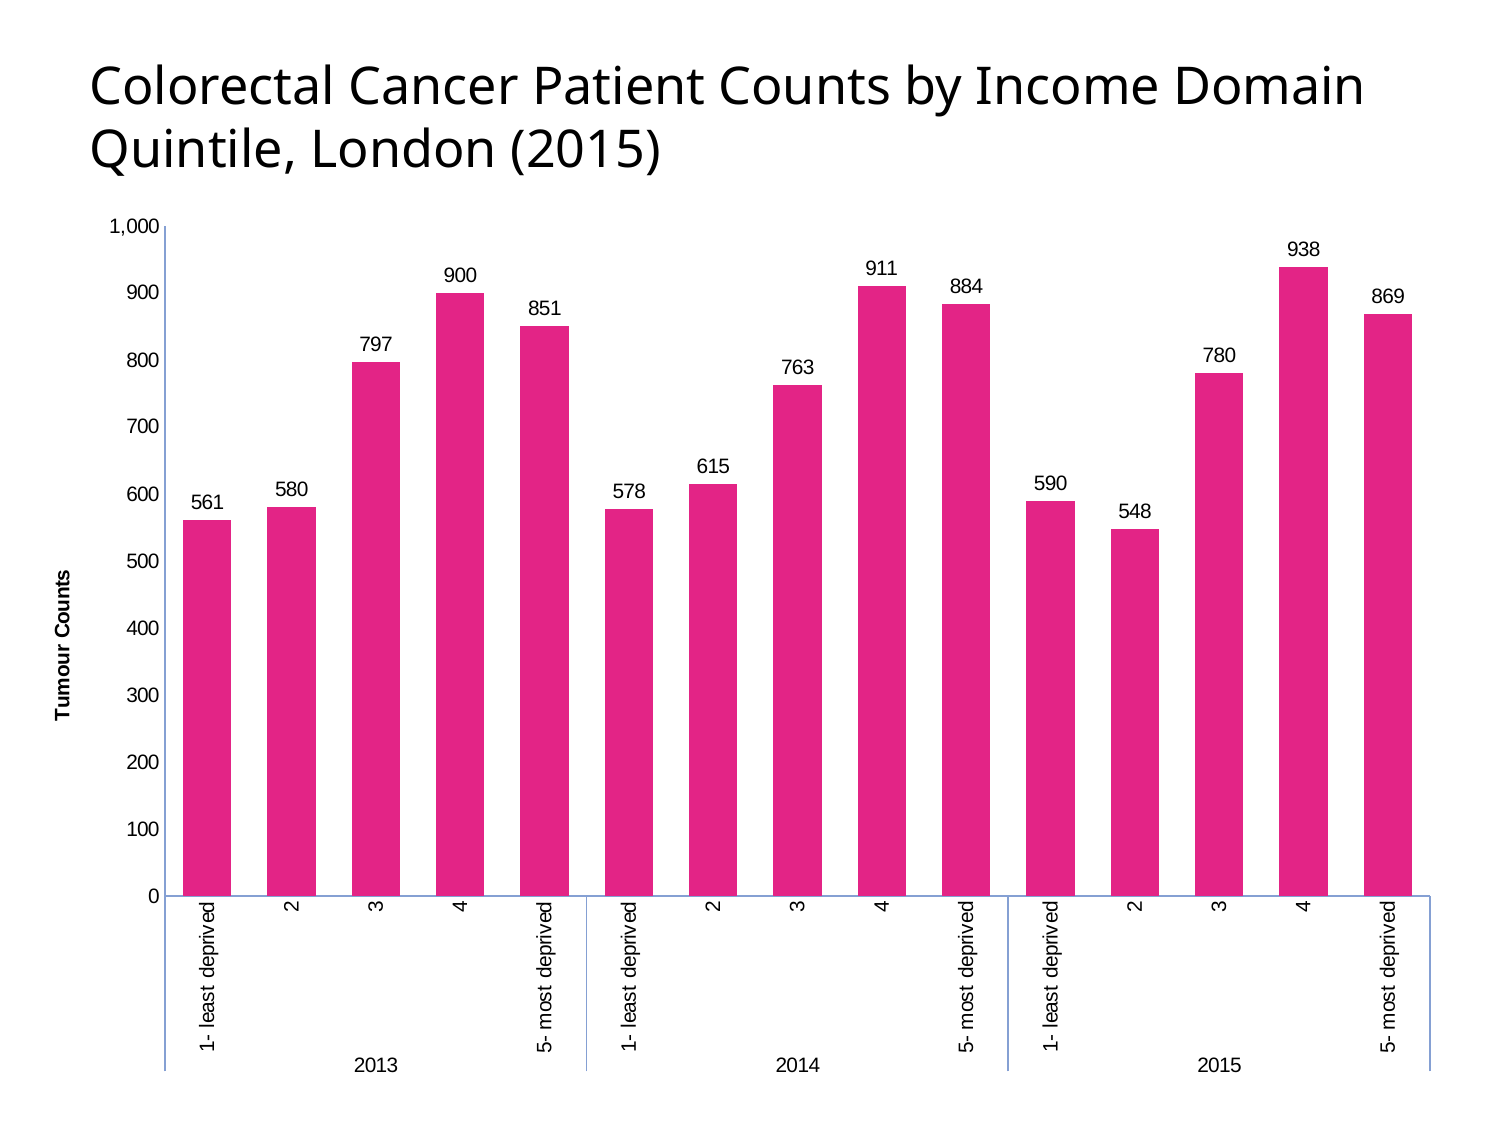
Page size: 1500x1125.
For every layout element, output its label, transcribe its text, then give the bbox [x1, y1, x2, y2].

chart [17, 196, 1459, 1096]
title Colorectal Cancer Patient Counts by Income Domain Quintile, London (2015) [75, 45, 1425, 193]
